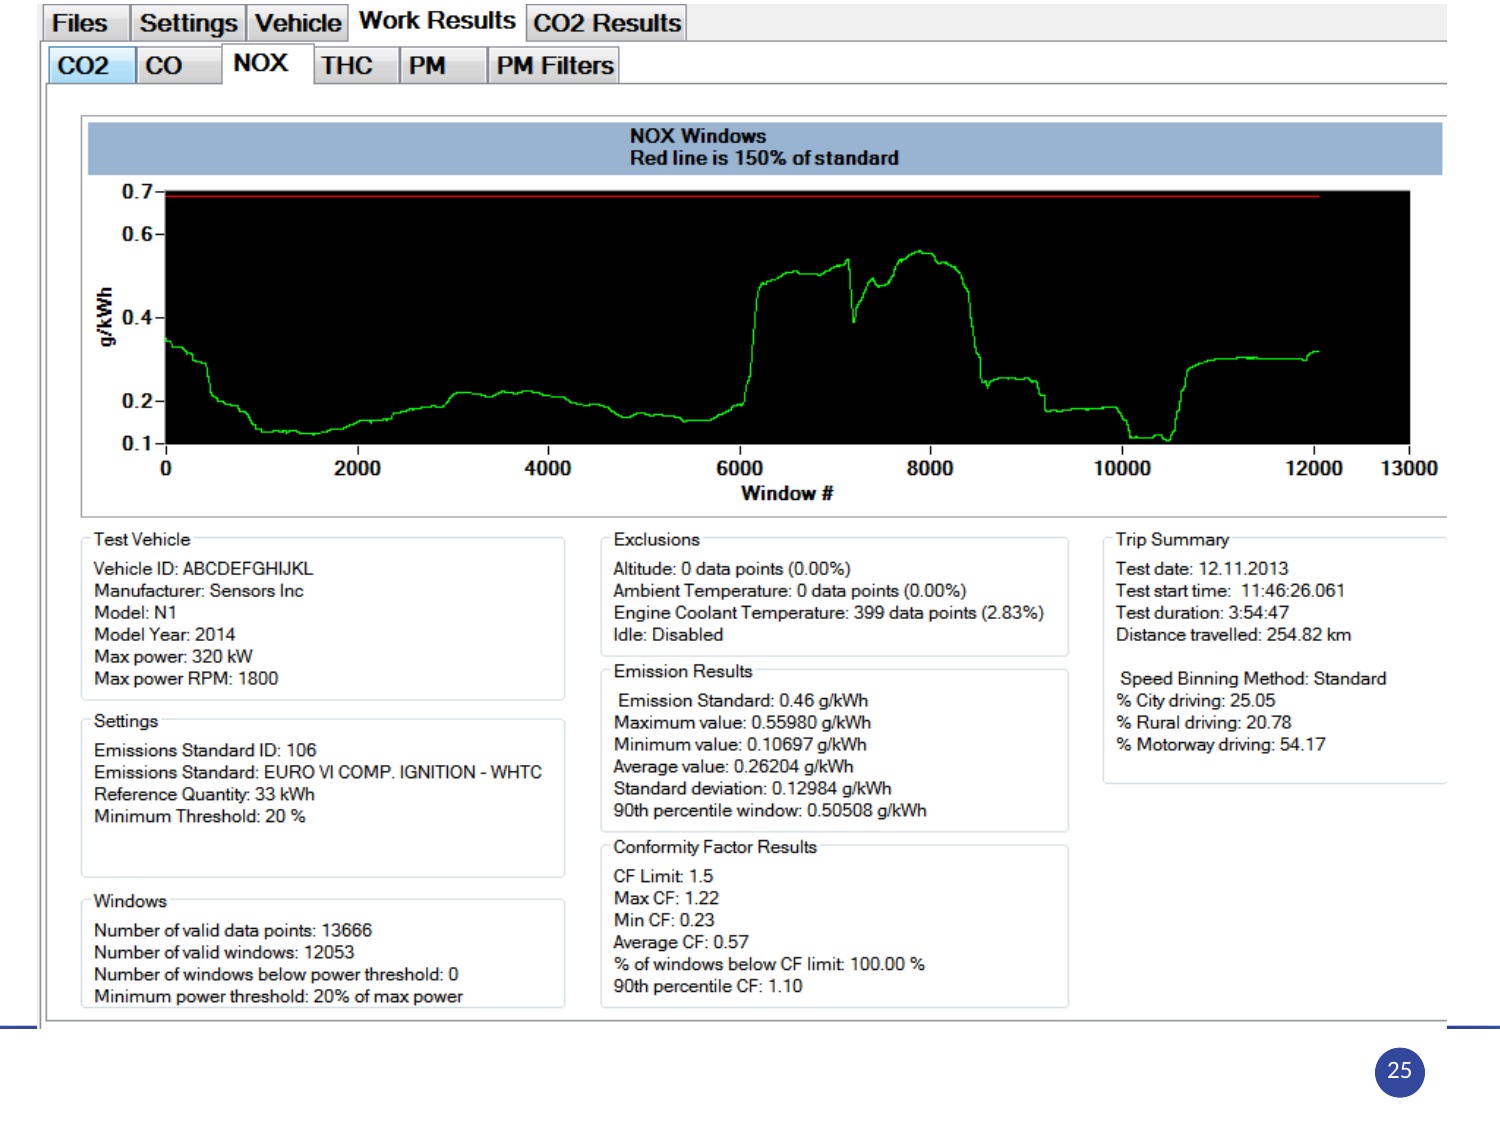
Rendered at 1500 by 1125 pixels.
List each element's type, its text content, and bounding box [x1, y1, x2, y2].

slide_number 25 [1366, 1047, 1433, 1090]
picture [0, 4, 1500, 1030]
